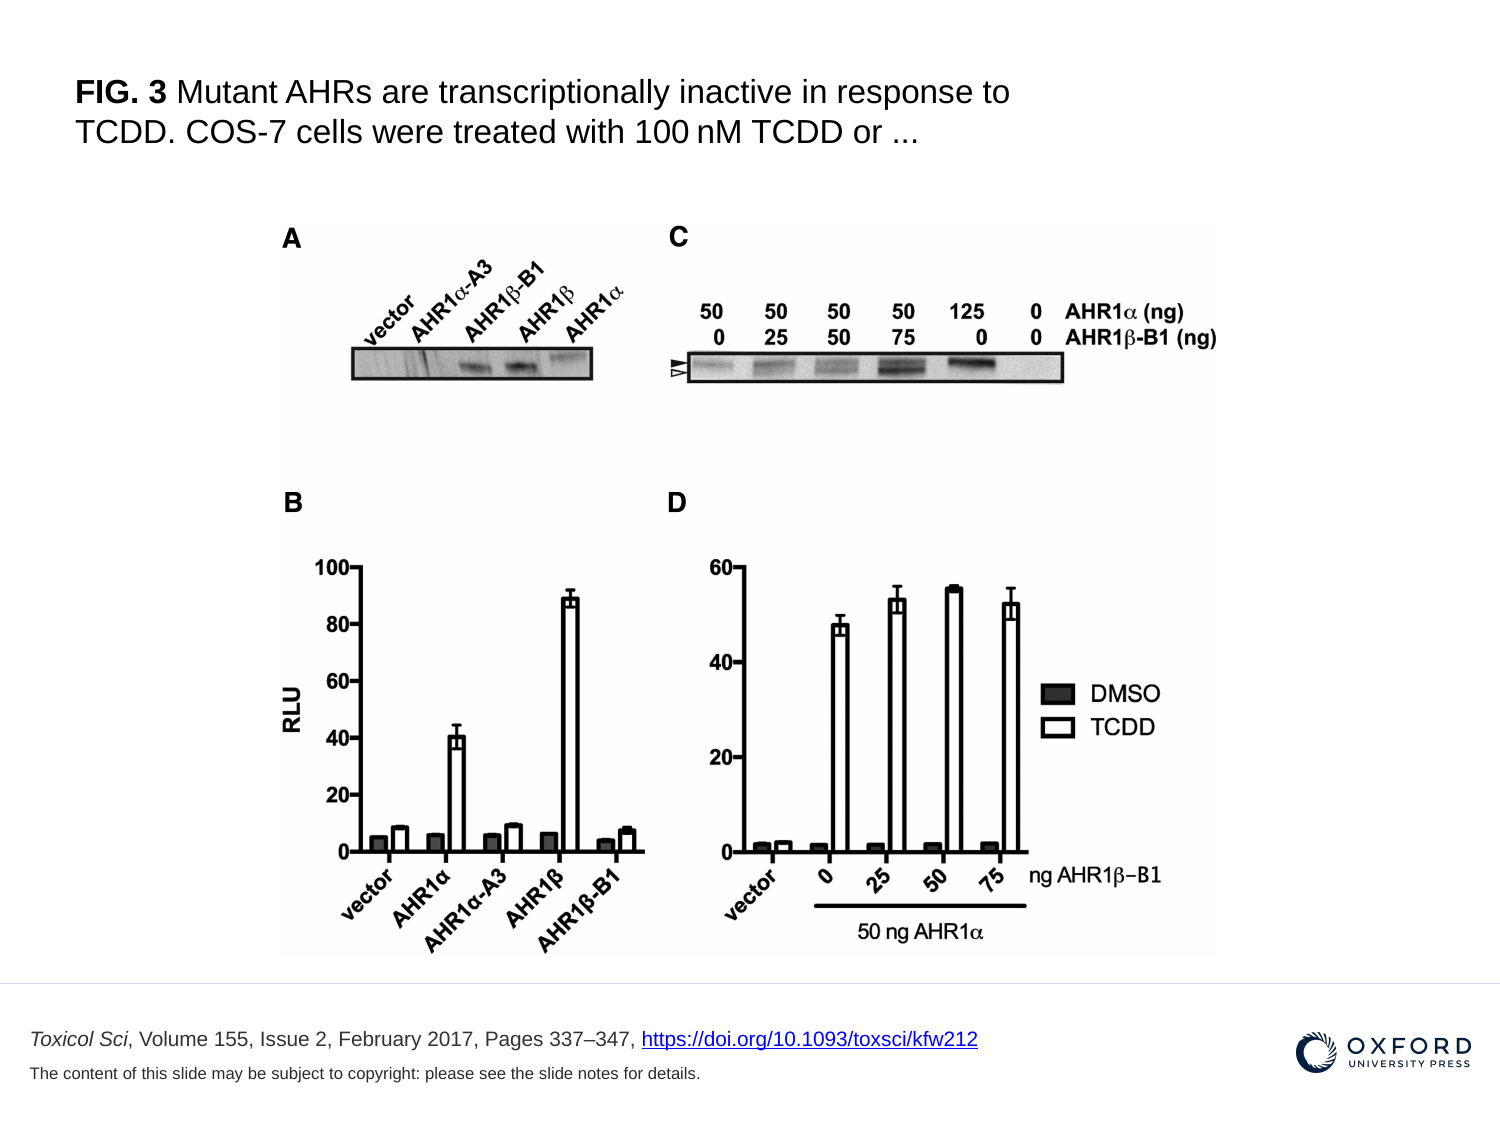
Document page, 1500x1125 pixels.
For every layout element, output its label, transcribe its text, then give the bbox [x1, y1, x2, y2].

title FIG. 3 Mutant AHRs are transcriptionally inactive in response to TCDD. COS-7 cells were treated with 100 nM TCDD or ... [75, 69, 1078, 171]
picture [279, 224, 1219, 957]
picture [1296, 1032, 1471, 1073]
footer Toxicol Sci, Volume 155, Issue 2, February 2017, Pages 337–347, https://doi.org/10.1093/toxsci/kfw212 The content of this slide may be subject to copyright: please see the slide notes for details. [0, 983, 1260, 1125]
